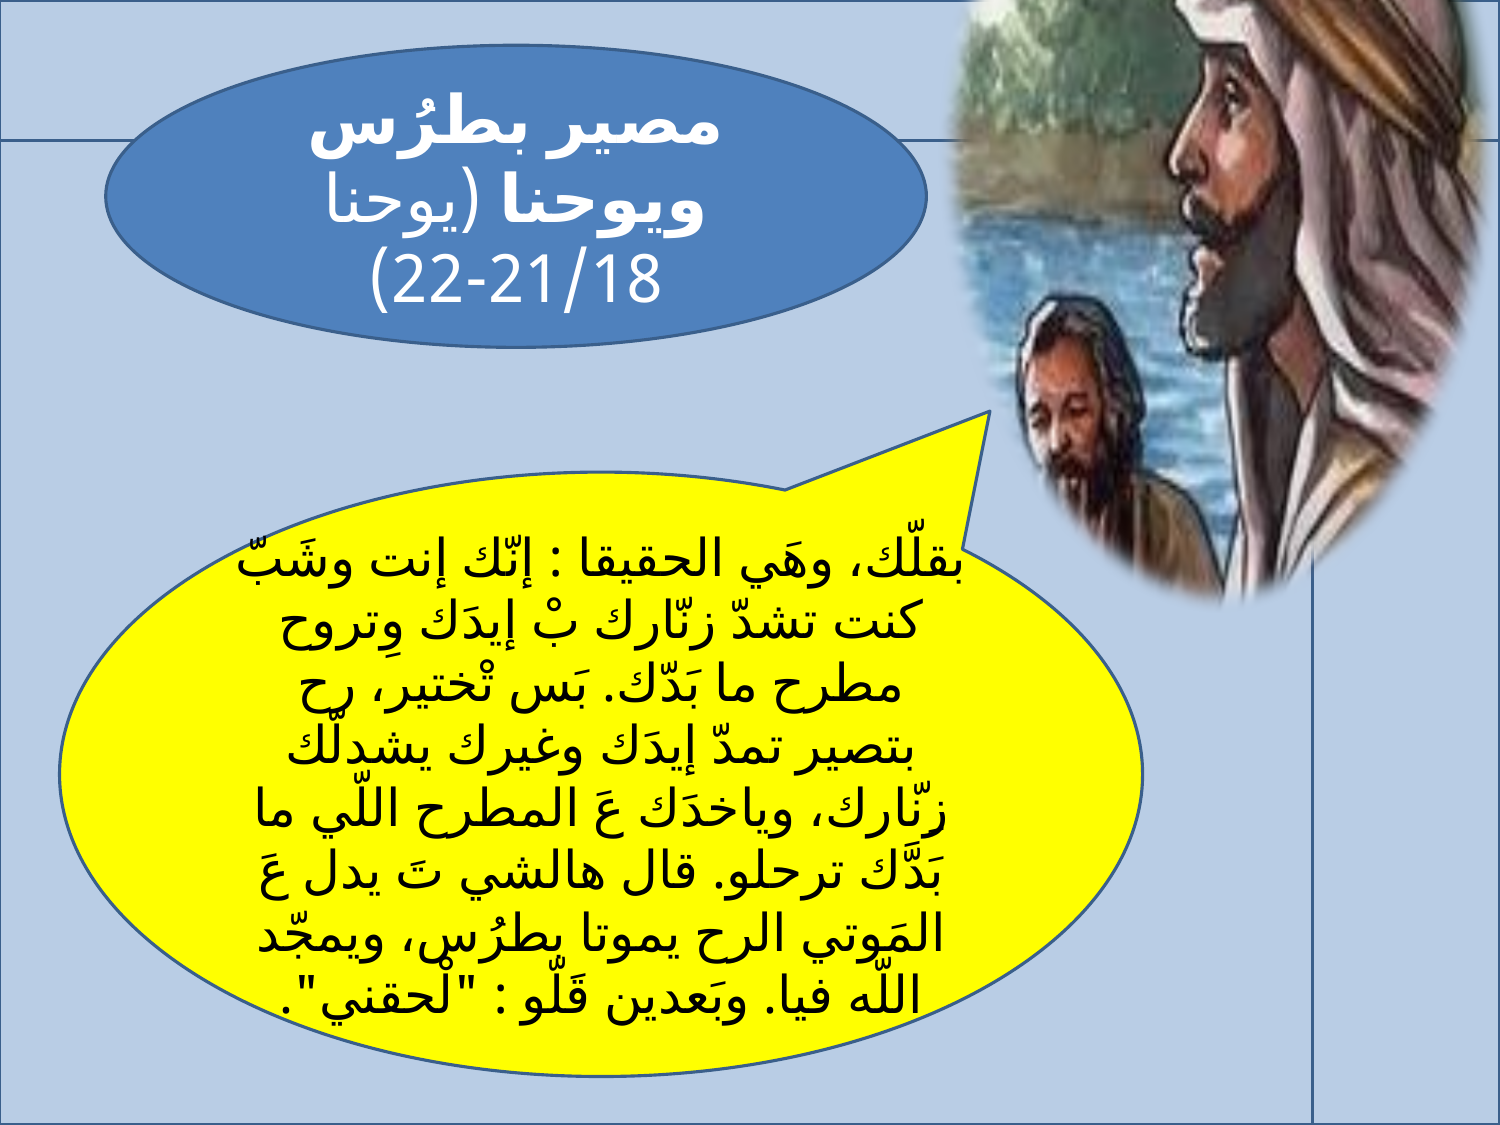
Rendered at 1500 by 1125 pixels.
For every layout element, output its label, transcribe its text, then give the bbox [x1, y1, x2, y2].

text_box مصير بطرُس ويوحنا (يوحنا 21/18-22) [104, 43, 928, 349]
picture [936, 0, 1500, 616]
text_box بقلّك، وهَي الحقيقا : إنّك إنت وشَبّ كنت تشدّ زنّارك بْ إيدَك وِتروح مطرح ما بَدّك. بَس تْختير، رح بتصير تمدّ إيدَك وغيرك يشدلّك زِنّارك، وياخدَك عَ المطرح اللّي ما بَدَّك ترحلو. قال هالشي تَ يدل عَ المَوتي الرح يموتا بطرُس، ويمجّد اللّه فيا. وبَعدين قَلّو : "لْحقني". [57, 431, 1145, 1079]
text_box [0, 0, 1500, 1125]
